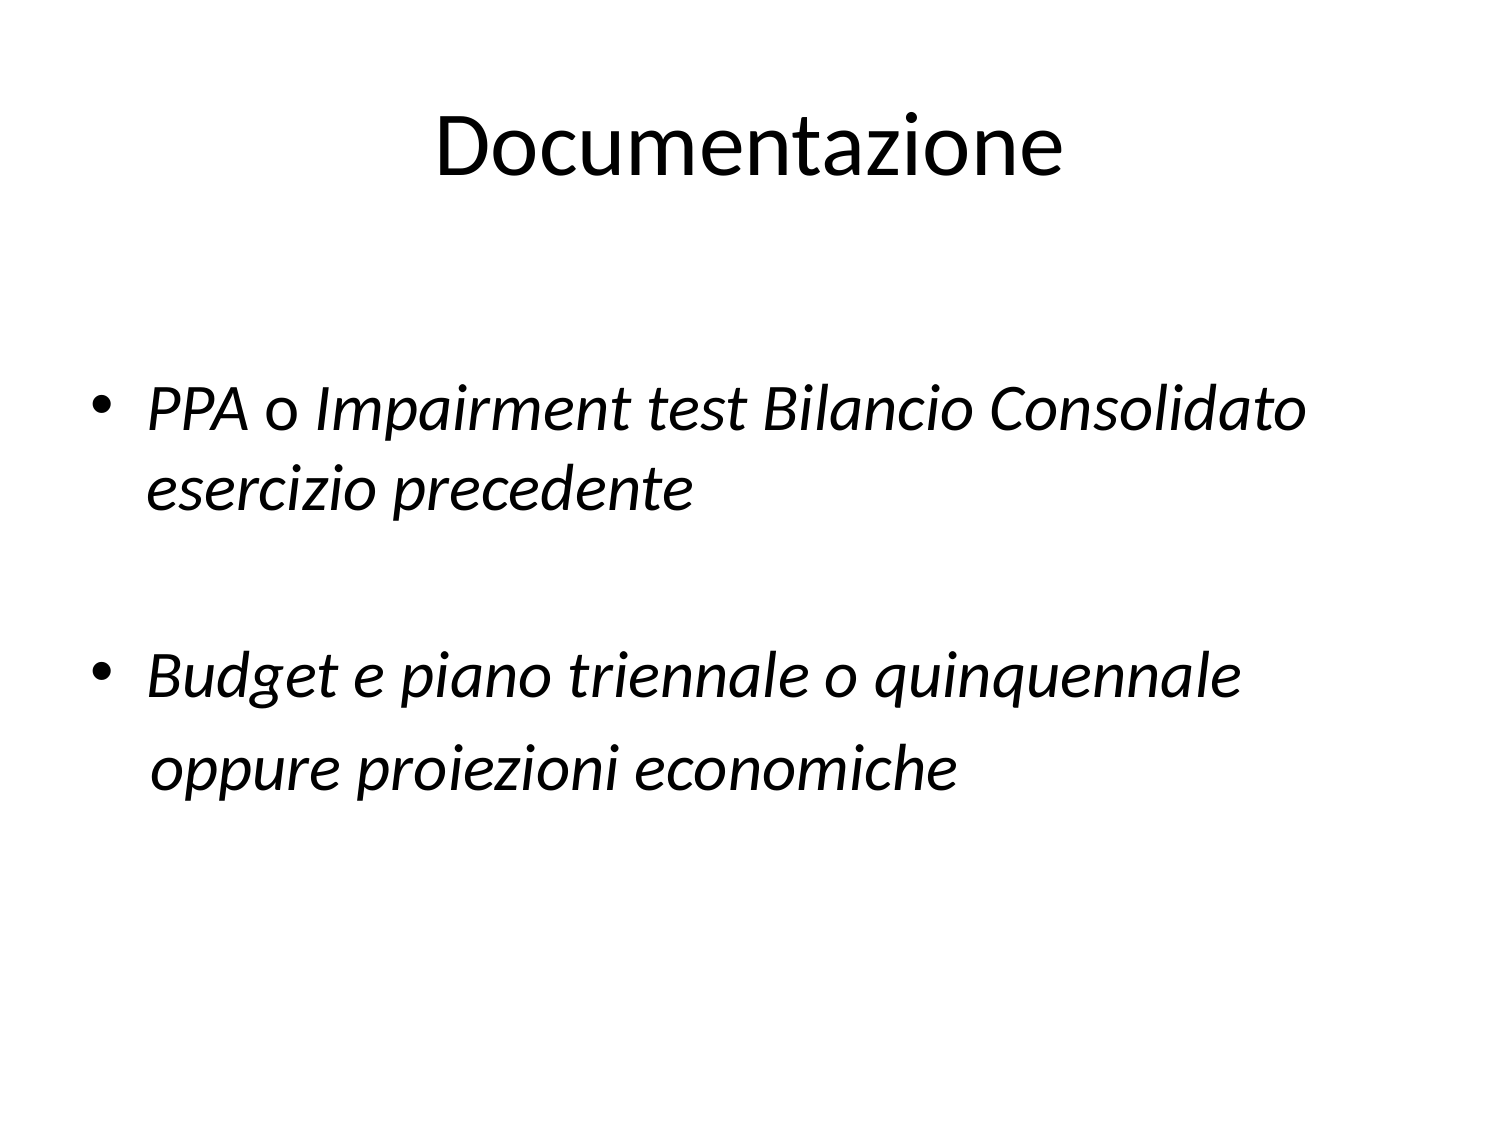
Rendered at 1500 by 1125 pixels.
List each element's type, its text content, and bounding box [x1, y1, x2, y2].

title Documentazione [75, 45, 1425, 233]
list PPA o Impairment test Bilancio Consolidato esercizio precedente Budget e piano triennale o quinquennale oppure proiezioni economiche [75, 262, 1425, 1005]
